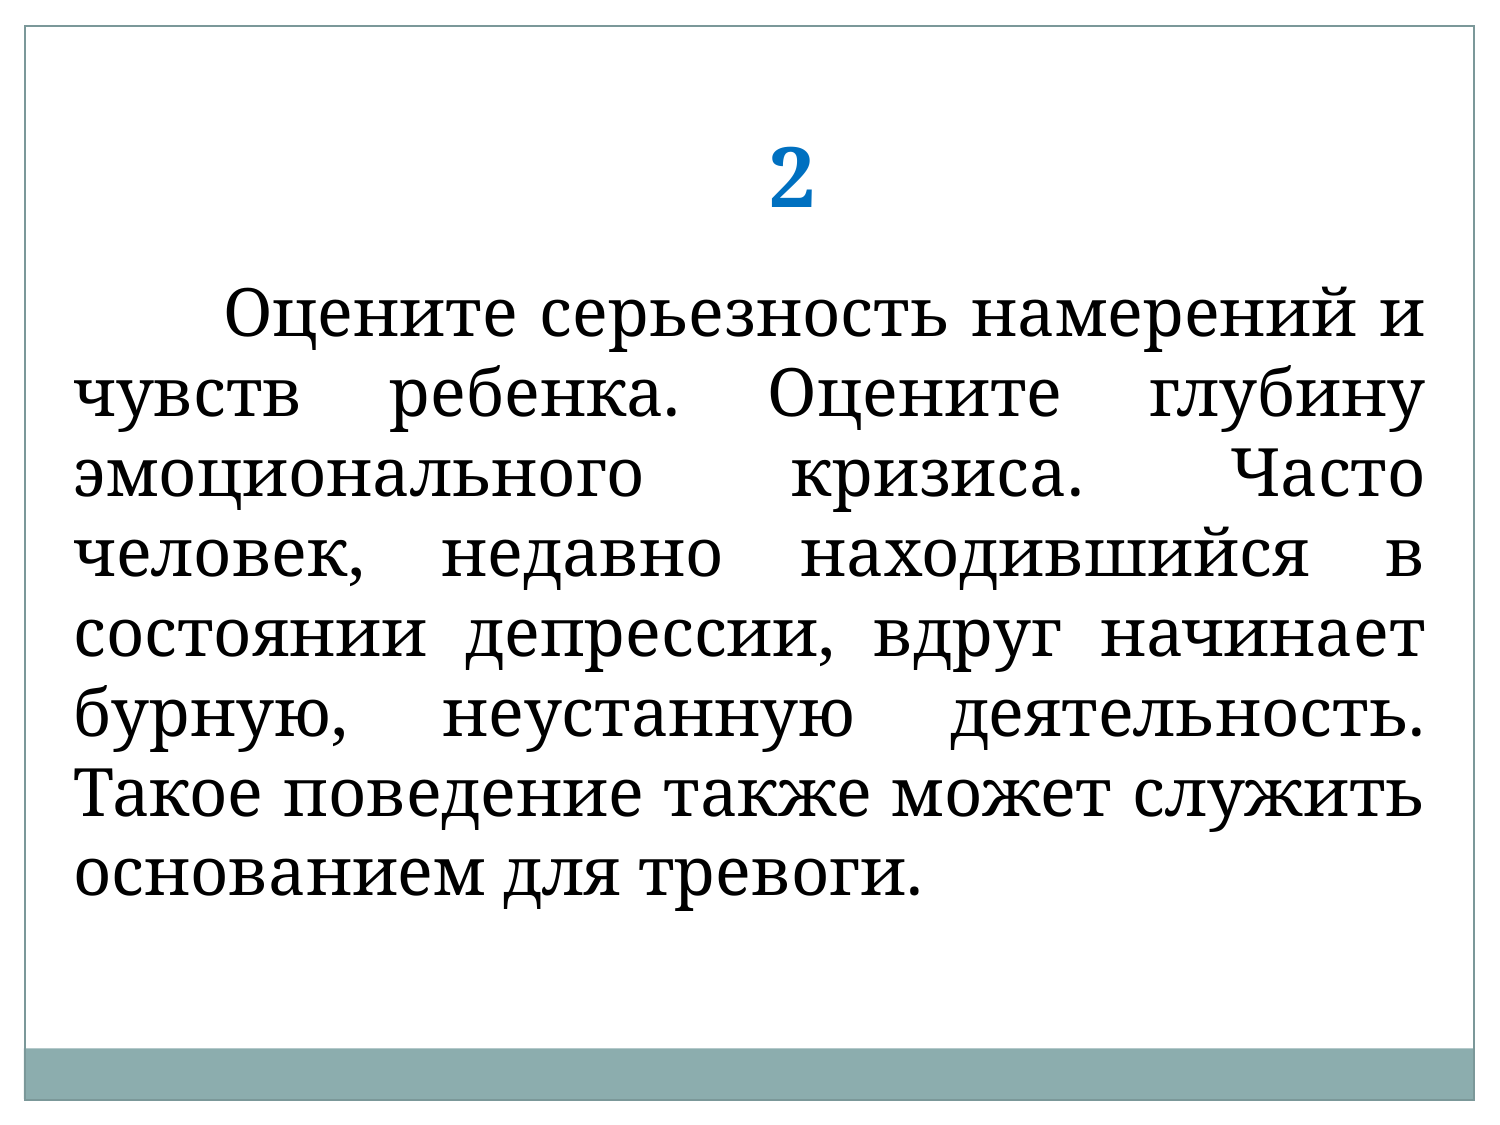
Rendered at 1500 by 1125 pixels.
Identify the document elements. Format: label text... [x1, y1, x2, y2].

text_box 2 Оцените серьезность намерений и чувств ребенка. Оцените глубину эмоционального кризиса. Часто человек, недавно находившийся в состоянии депрессии, вдруг начинает бурную, неустанную деятельность. Такое поведение также может служить основанием для тревоги. [58, 117, 1442, 997]
